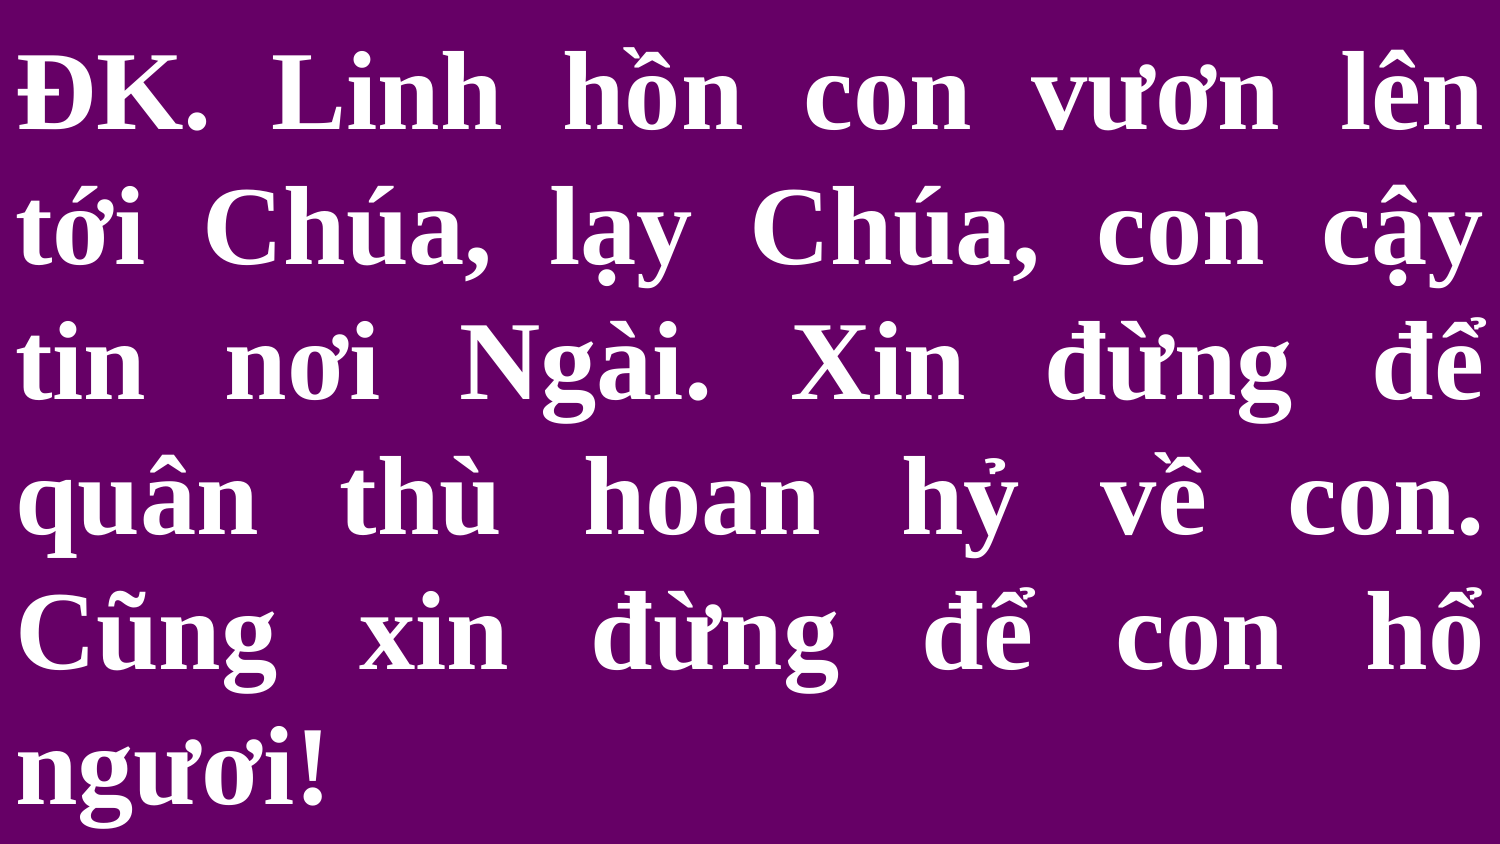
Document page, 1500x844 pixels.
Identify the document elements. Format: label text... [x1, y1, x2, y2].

title ĐK. Linh hồn con vươn lên tới Chúa, lạy Chúa, con cậy tin nơi Ngài. Xin đừng để quân thù hoan hỷ về con. Cũng xin đừng để con hổ ngươi! [0, 0, 1500, 844]
